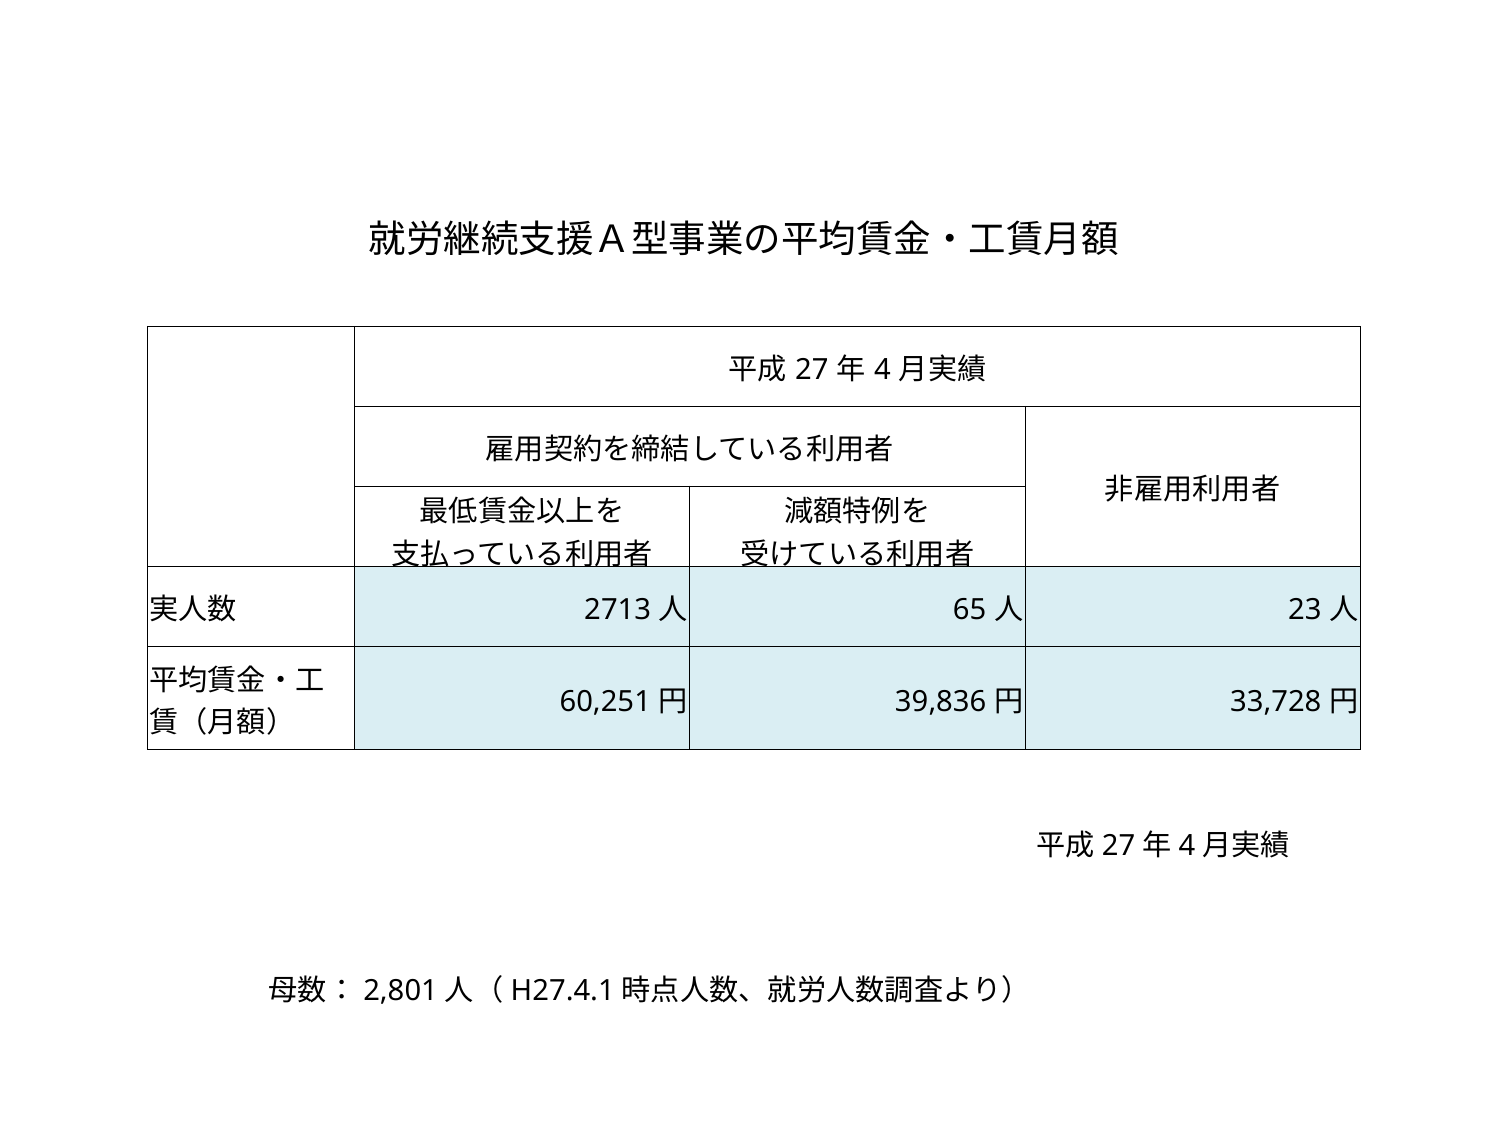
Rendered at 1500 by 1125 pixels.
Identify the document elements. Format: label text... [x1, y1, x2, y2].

text_box 平成27年4月実績 [1021, 819, 1377, 869]
table_cell 39,836円 [690, 647, 1025, 749]
table_cell 65人 [690, 567, 1025, 646]
table_cell 実人数 [148, 567, 354, 646]
table_cell 最低賃金以上を 支払っている利用者 [355, 487, 689, 566]
table_header 平成27年4月実績 [355, 327, 1360, 406]
table_cell 雇用契約を締結している利用者 [355, 407, 1025, 486]
table_cell 減額特例を 受けている利用者 [690, 487, 1025, 566]
table_cell 2713人 [355, 567, 689, 646]
table_cell 60,251円 [355, 647, 689, 749]
text_box 母数：2,801人（H27.4.1時点人数、就労人数調査より） [253, 964, 1235, 1014]
table_header [148, 327, 354, 566]
table_cell 33,728円 [1026, 647, 1360, 749]
text_box 就労継続支援Ａ型事業の平均賃金・工賃月額 [253, 208, 1235, 268]
table_cell 23人 [1026, 567, 1360, 646]
table_cell 平均賃金・工賃（月額） [148, 647, 354, 749]
table_cell 非雇用利用者 [1026, 407, 1360, 566]
